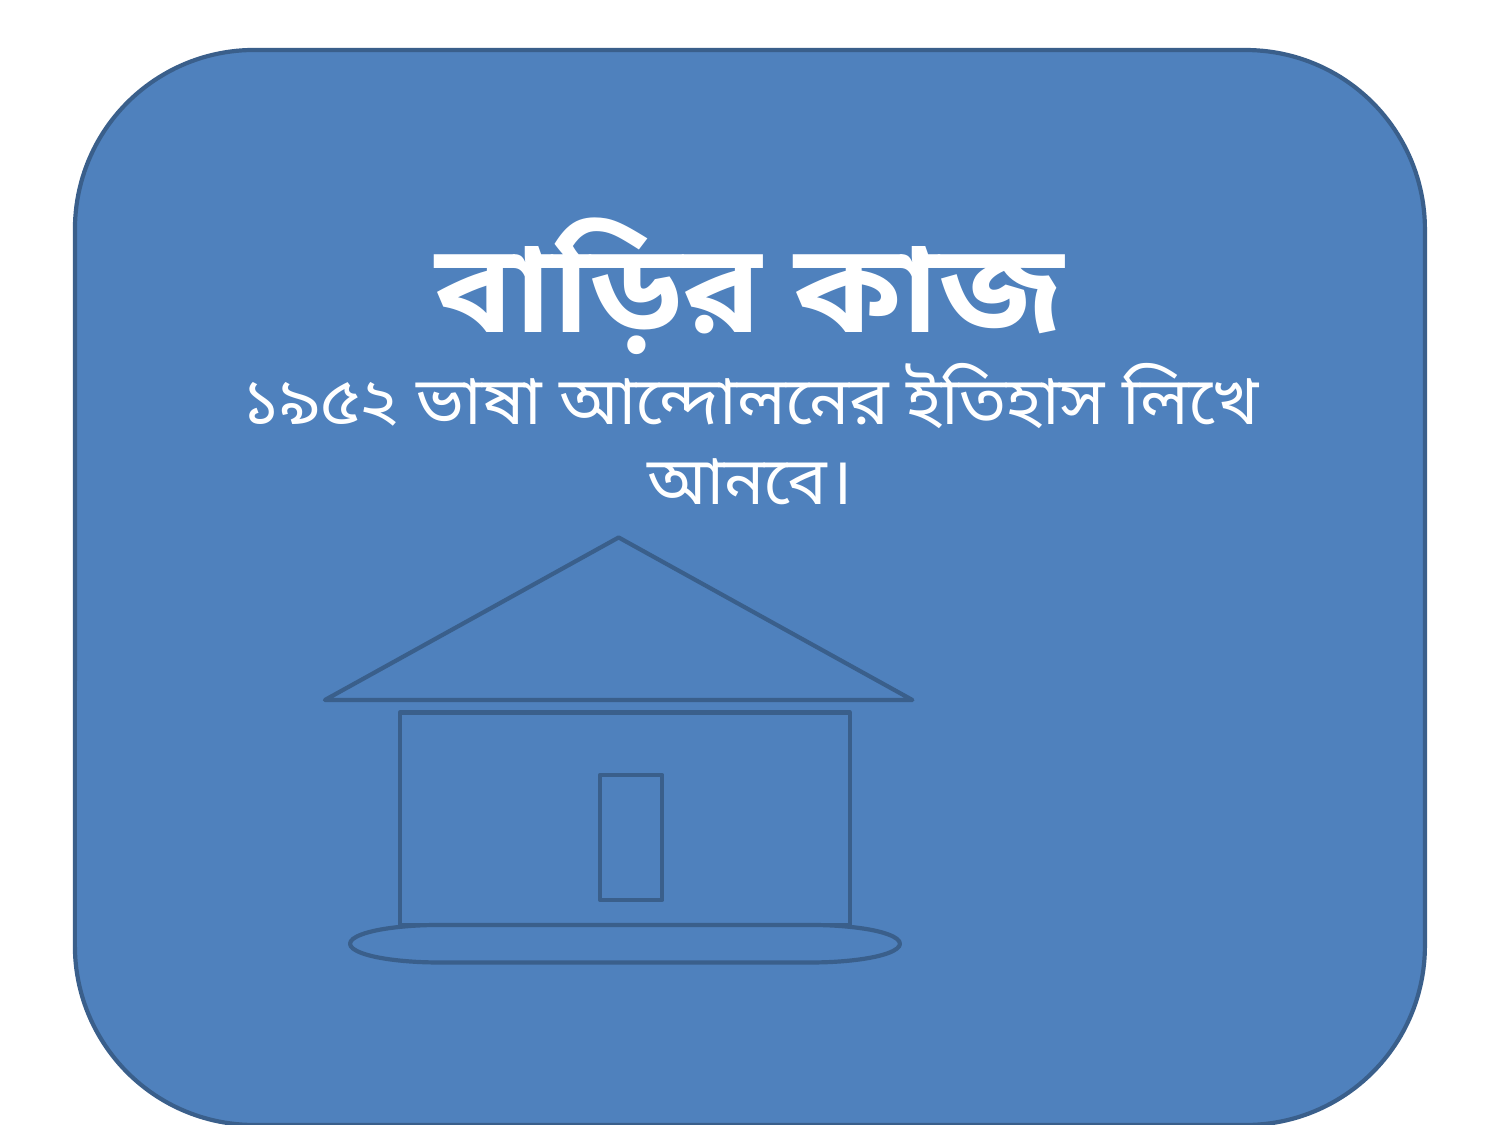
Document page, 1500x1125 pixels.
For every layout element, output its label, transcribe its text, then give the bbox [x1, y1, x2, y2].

text_box [398, 710, 852, 924]
text_box বাড়ির কাজ ১৯৫২ ভাষা আন্দোলনের ইতিহাস লিখে আনবে। [72, 47, 1428, 1125]
text_box [322, 535, 915, 703]
text_box [598, 773, 664, 902]
text_box [348, 922, 902, 965]
